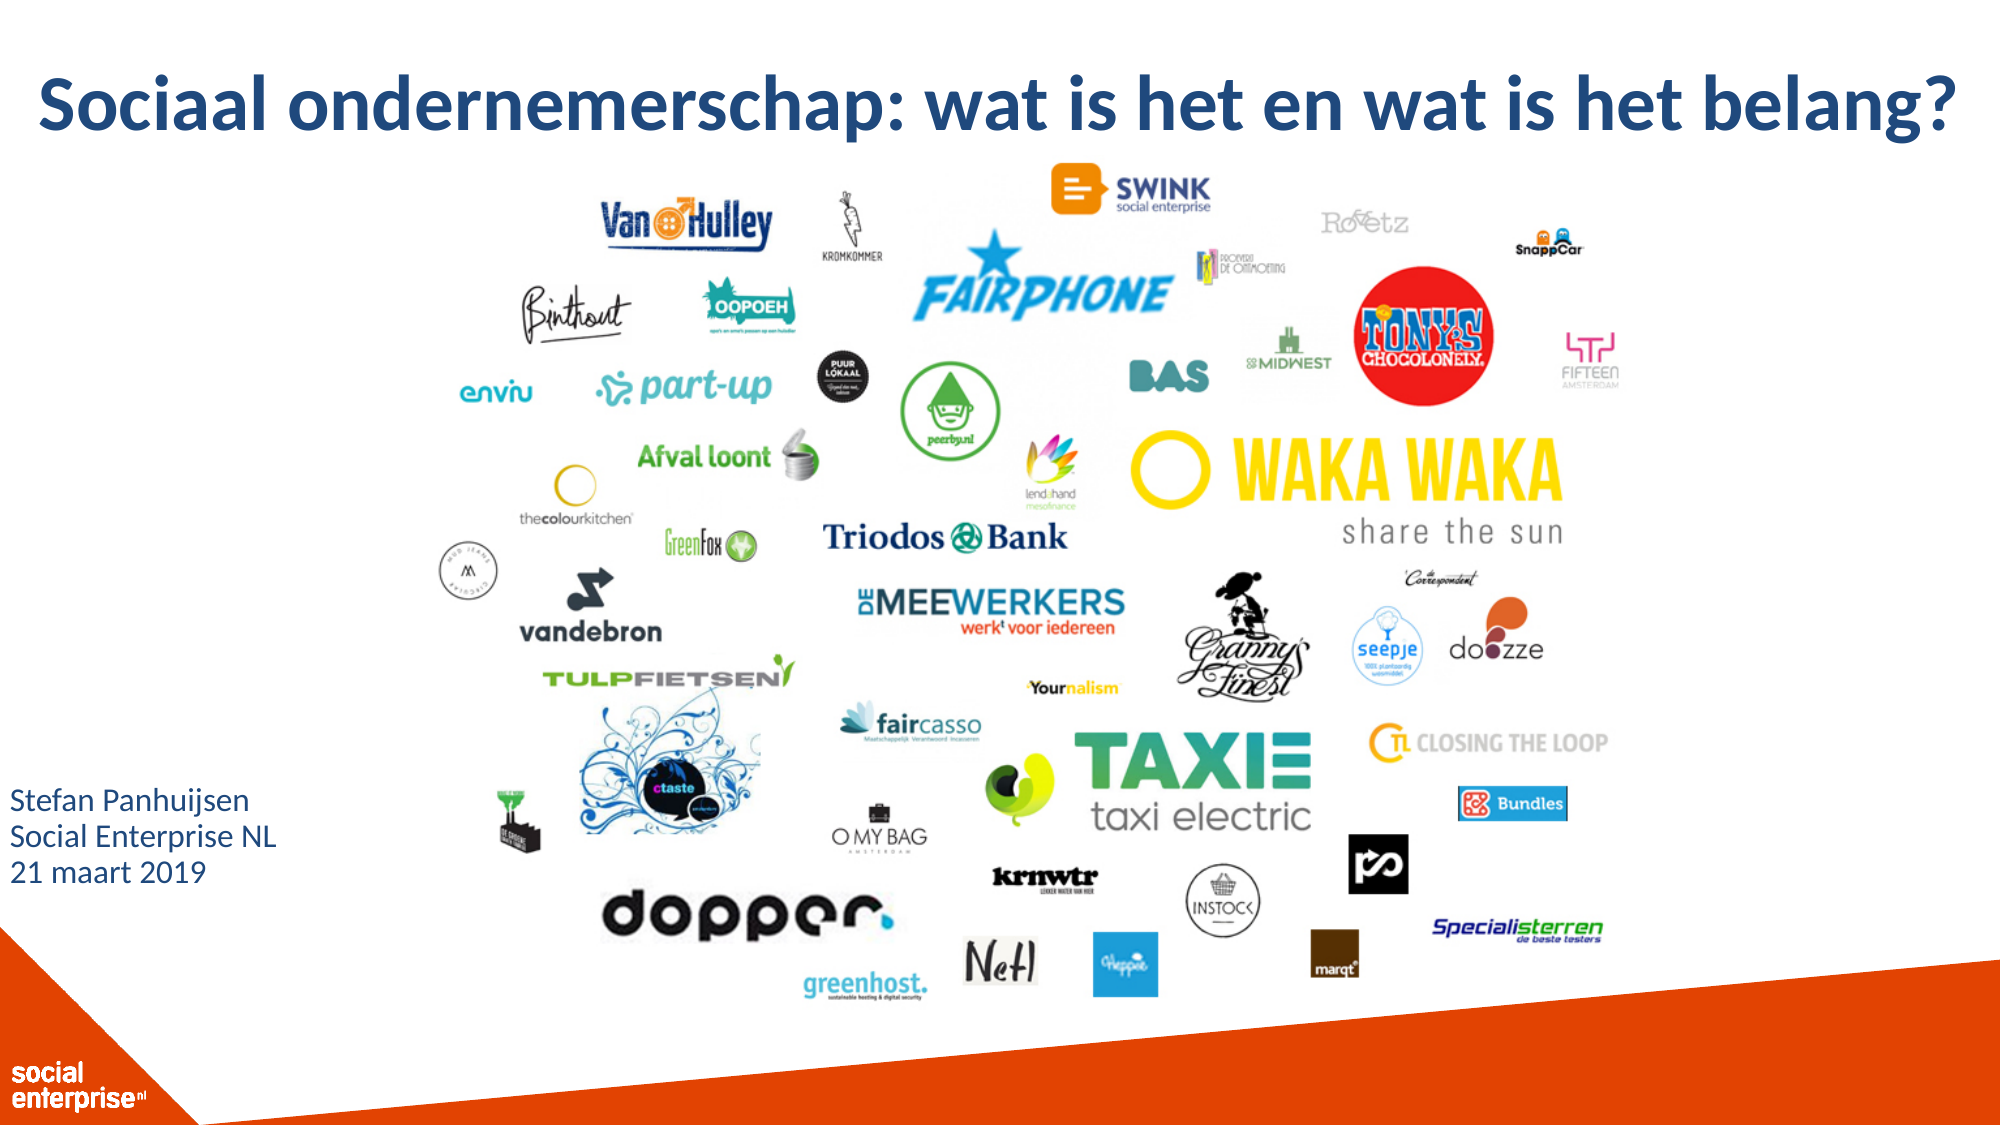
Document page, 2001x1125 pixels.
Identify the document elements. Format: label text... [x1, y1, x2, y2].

picture [0, 924, 199, 1125]
subtitle Stefan Panhuijsen Social Enterprise NL 21 maart 2019 [0, 775, 354, 937]
title Sociaal ondernemerschap: wat is het en wat is het belang? [0, 0, 2000, 156]
text_box [200, 958, 2000, 1125]
picture [354, 155, 1646, 1045]
